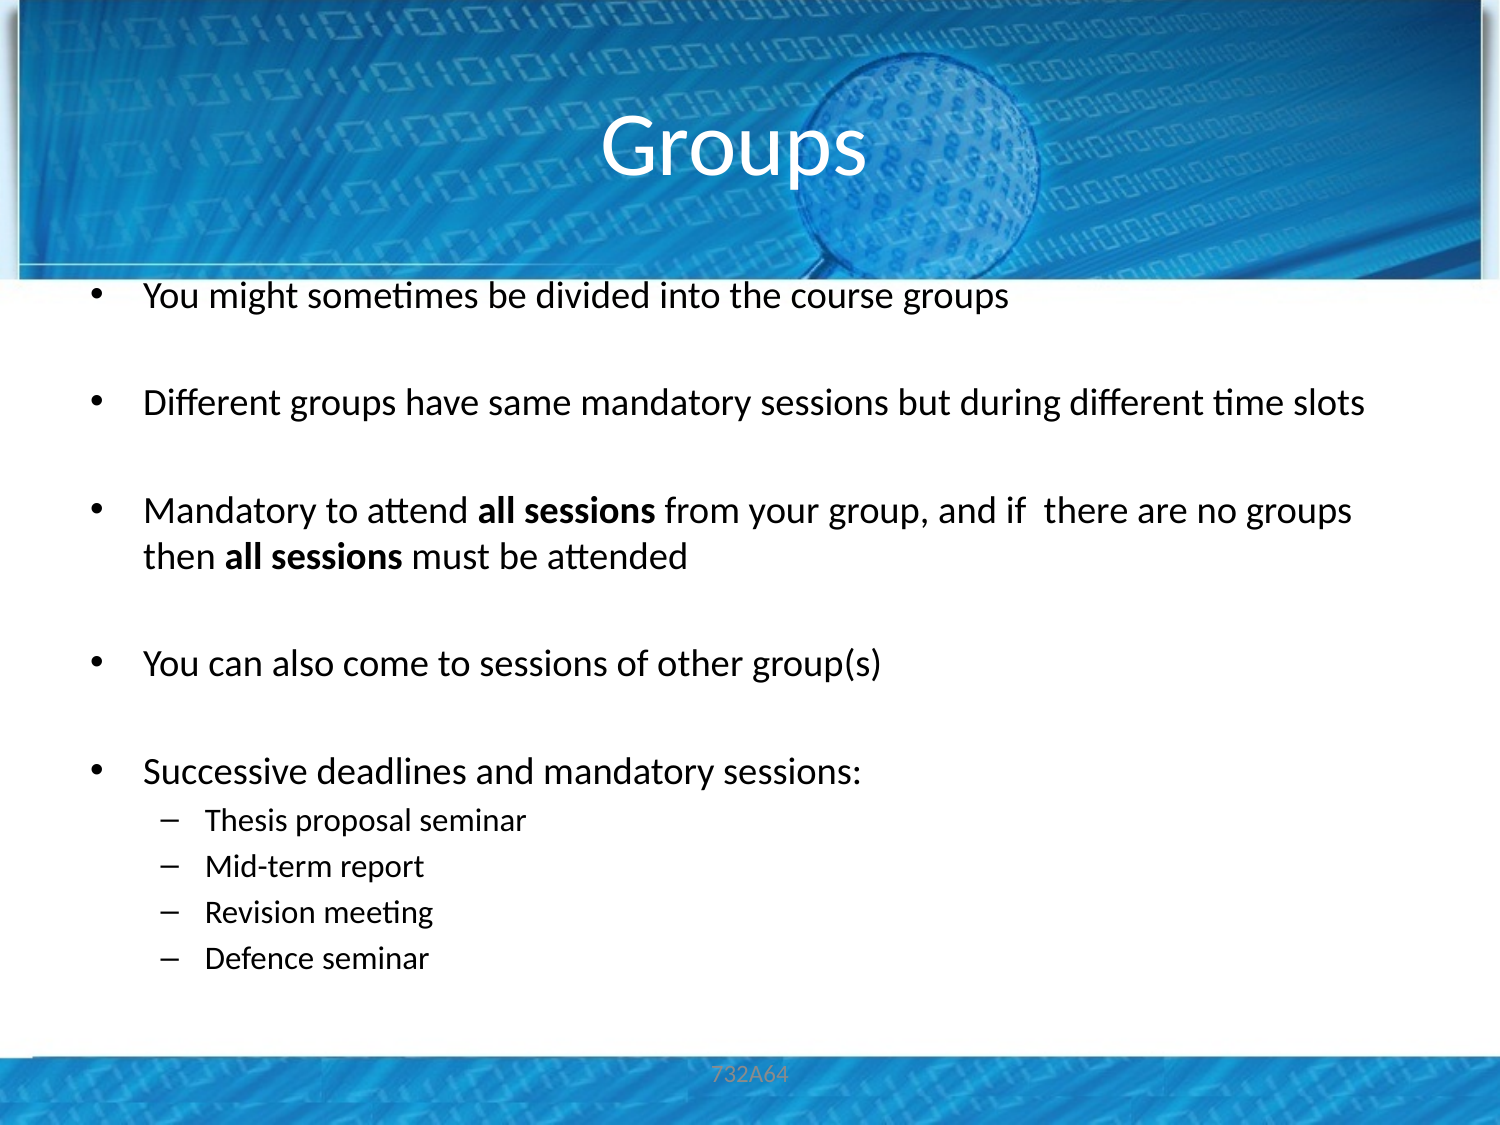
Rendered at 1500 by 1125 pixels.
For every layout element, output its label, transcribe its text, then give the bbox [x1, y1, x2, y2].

footer 732A64 [512, 1042, 988, 1103]
list You might sometimes be divided into the course groups Different groups have same mandatory sessions but during different time slots Mandatory to attend all sessions from your group, and if there are no groups then all sessions must be attended You can also come to sessions of other group(s) Successive deadlines and mandatory sessions: Thesis proposal seminar Mid-term report Revision meeting Defence seminar [75, 262, 1425, 1005]
picture [0, 0, 1500, 1125]
title Groups [75, 45, 1425, 233]
